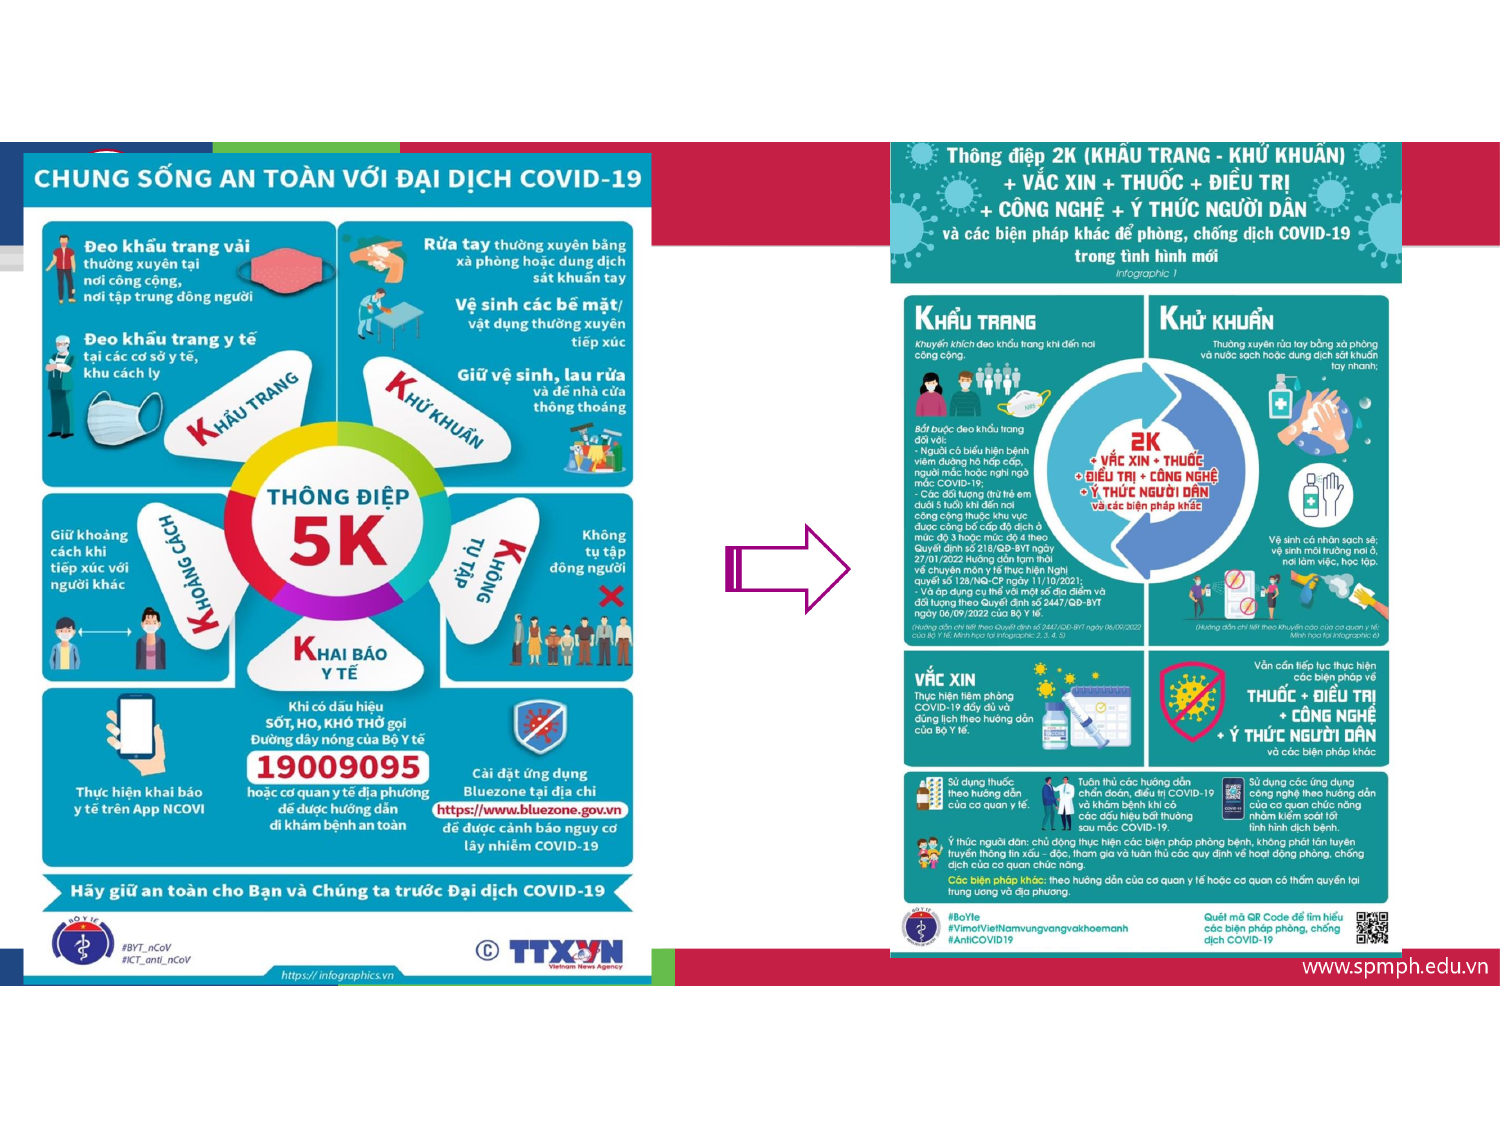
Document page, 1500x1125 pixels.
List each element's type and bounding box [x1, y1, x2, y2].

picture [0, 141, 1500, 987]
